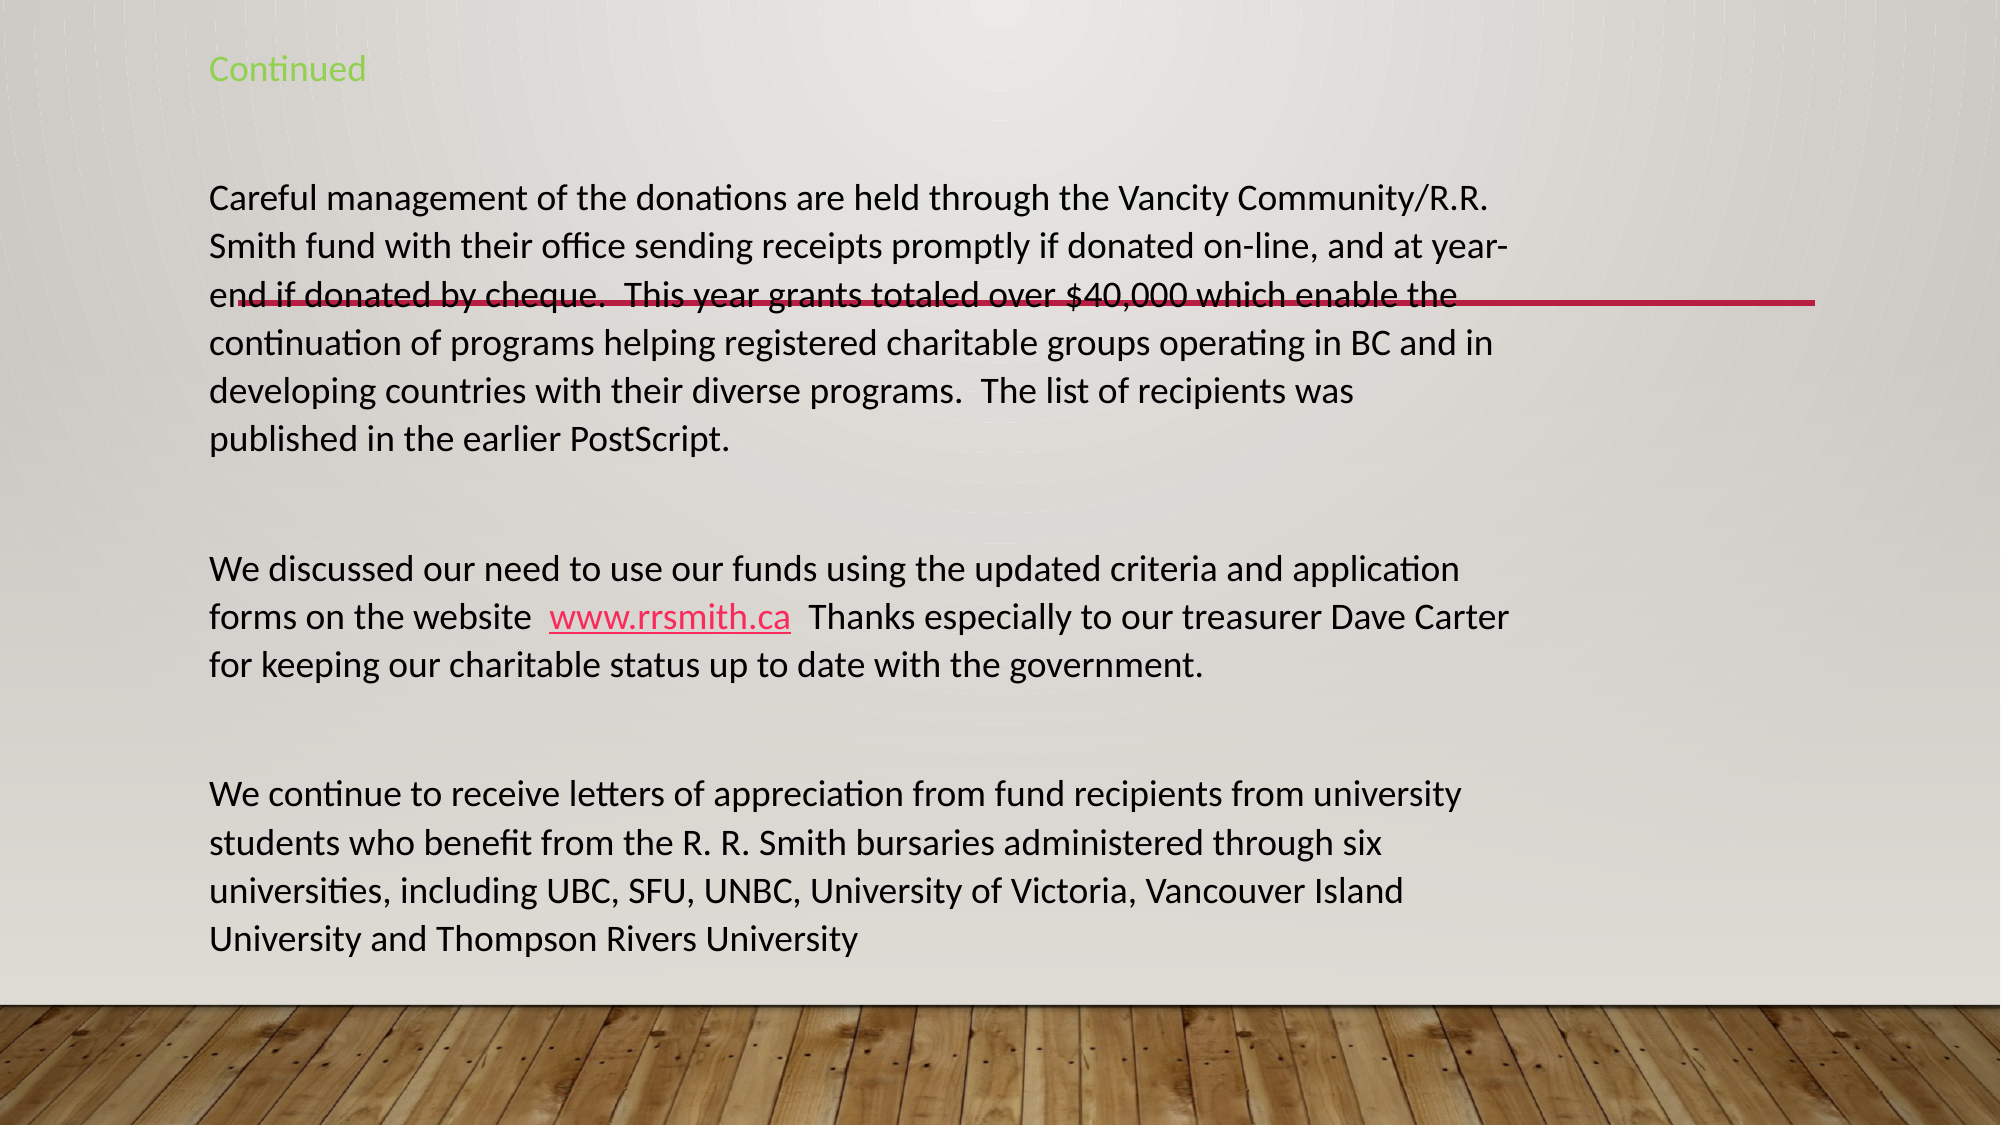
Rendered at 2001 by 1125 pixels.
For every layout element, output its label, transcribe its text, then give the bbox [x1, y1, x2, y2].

picture [0, 1005, 2000, 1125]
list [111, 220, 1551, 1092]
text_box Continued Careful management of the donations are held through the Vancity Community/R.R. Smith fund with their office sending receipts promptly if donated on-line, and at year-end if donated by cheque. This year grants totaled over $40,000 which enable the continuation of programs helping registered charitable groups operating in BC and in developing countries with their diverse programs. The list of recipients was published in the earlier PostScript. We discussed our need to use our funds using the updated criteria and application forms on the website www.rrsmith.ca Thanks especially to our treasurer Dave Carter for keeping our charitable status up to date with the government. We continue to receive letters of appreciation from fund recipients from university students who benefit from the R. R. Smith bursaries administered through six universities, including UBC, SFU, UNBC, University of Victoria, Vancouver Island University and Thompson Rivers University [194, 33, 1528, 967]
